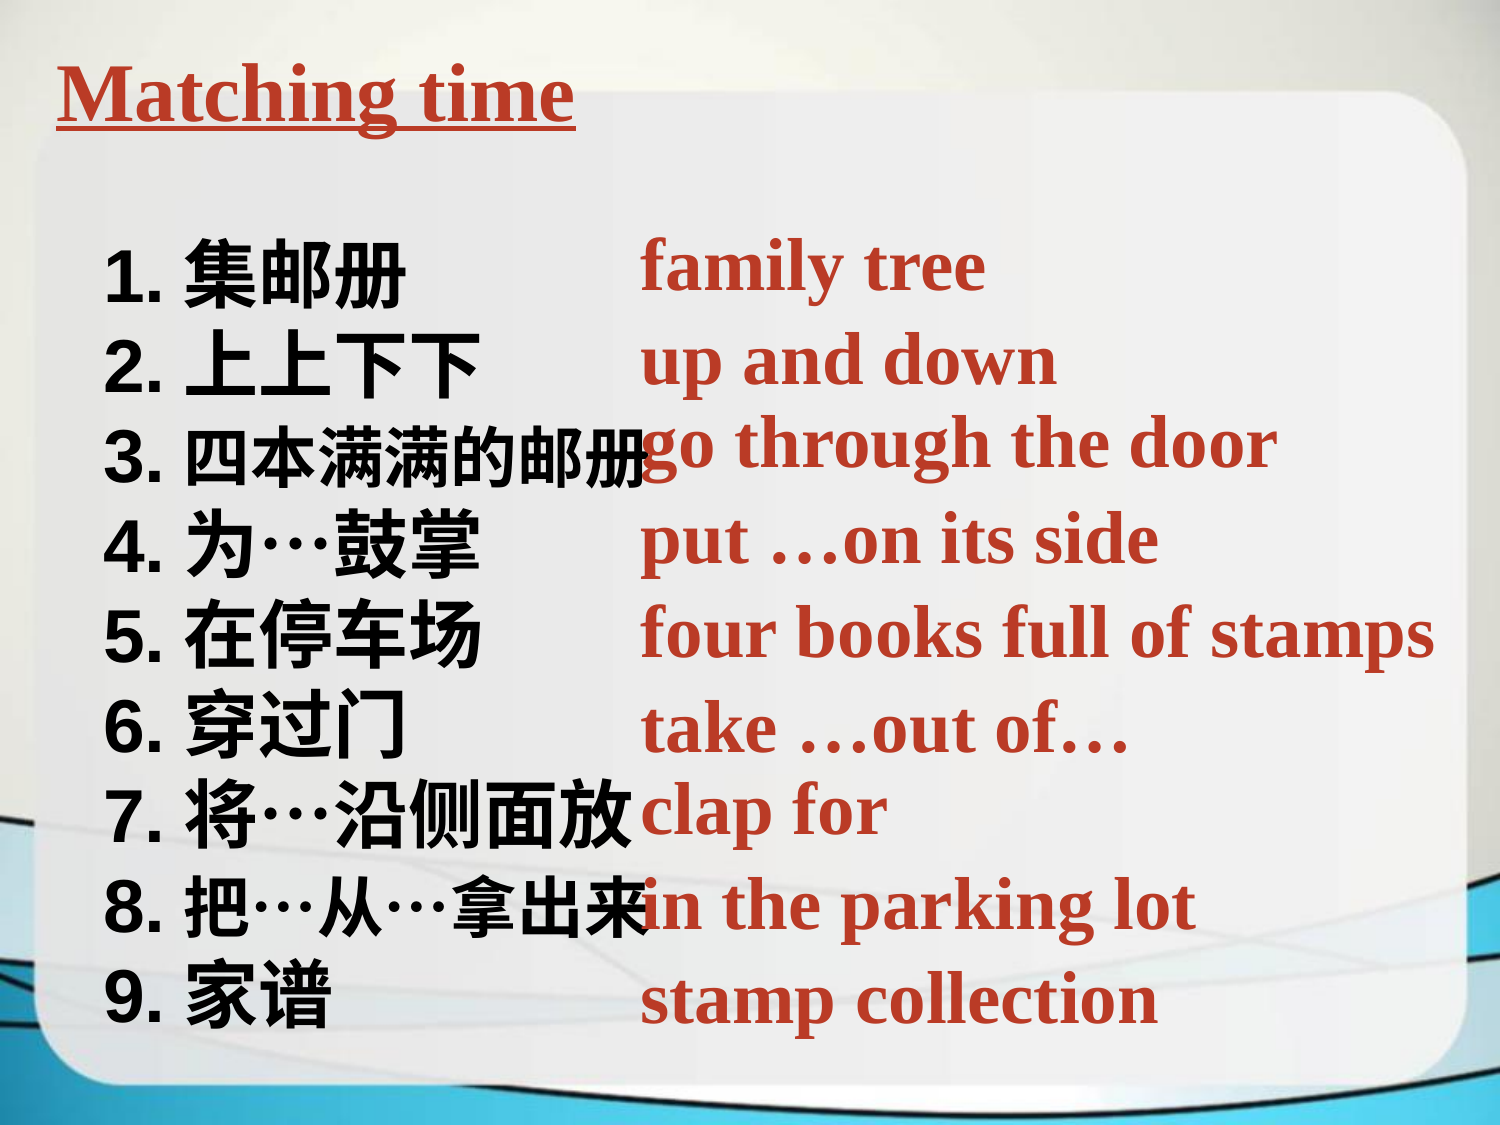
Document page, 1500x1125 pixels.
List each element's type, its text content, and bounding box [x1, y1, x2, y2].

text_box 1.集邮册 2.上上下下 3.四本满满的邮册 4.为…鼓掌 5.在停车场 6.穿过门 7.将…沿侧面放 8.把…从…拿出来 9.家谱 [88, 219, 969, 1045]
text_box four books full of stamps [625, 575, 1459, 680]
text_box stamp collection [626, 941, 1382, 1047]
text_box put …on its side [626, 480, 1397, 586]
text_box go through the door [626, 385, 1418, 490]
text_box clap for [625, 775, 1075, 858]
text_box family tree [626, 208, 1400, 313]
text_box take …out of… [625, 669, 1406, 775]
text_box up and down [626, 313, 1170, 385]
text_box Matching time [41, 31, 691, 146]
text_box in the parking lot [626, 846, 1294, 952]
picture [0, 0, 1500, 1125]
